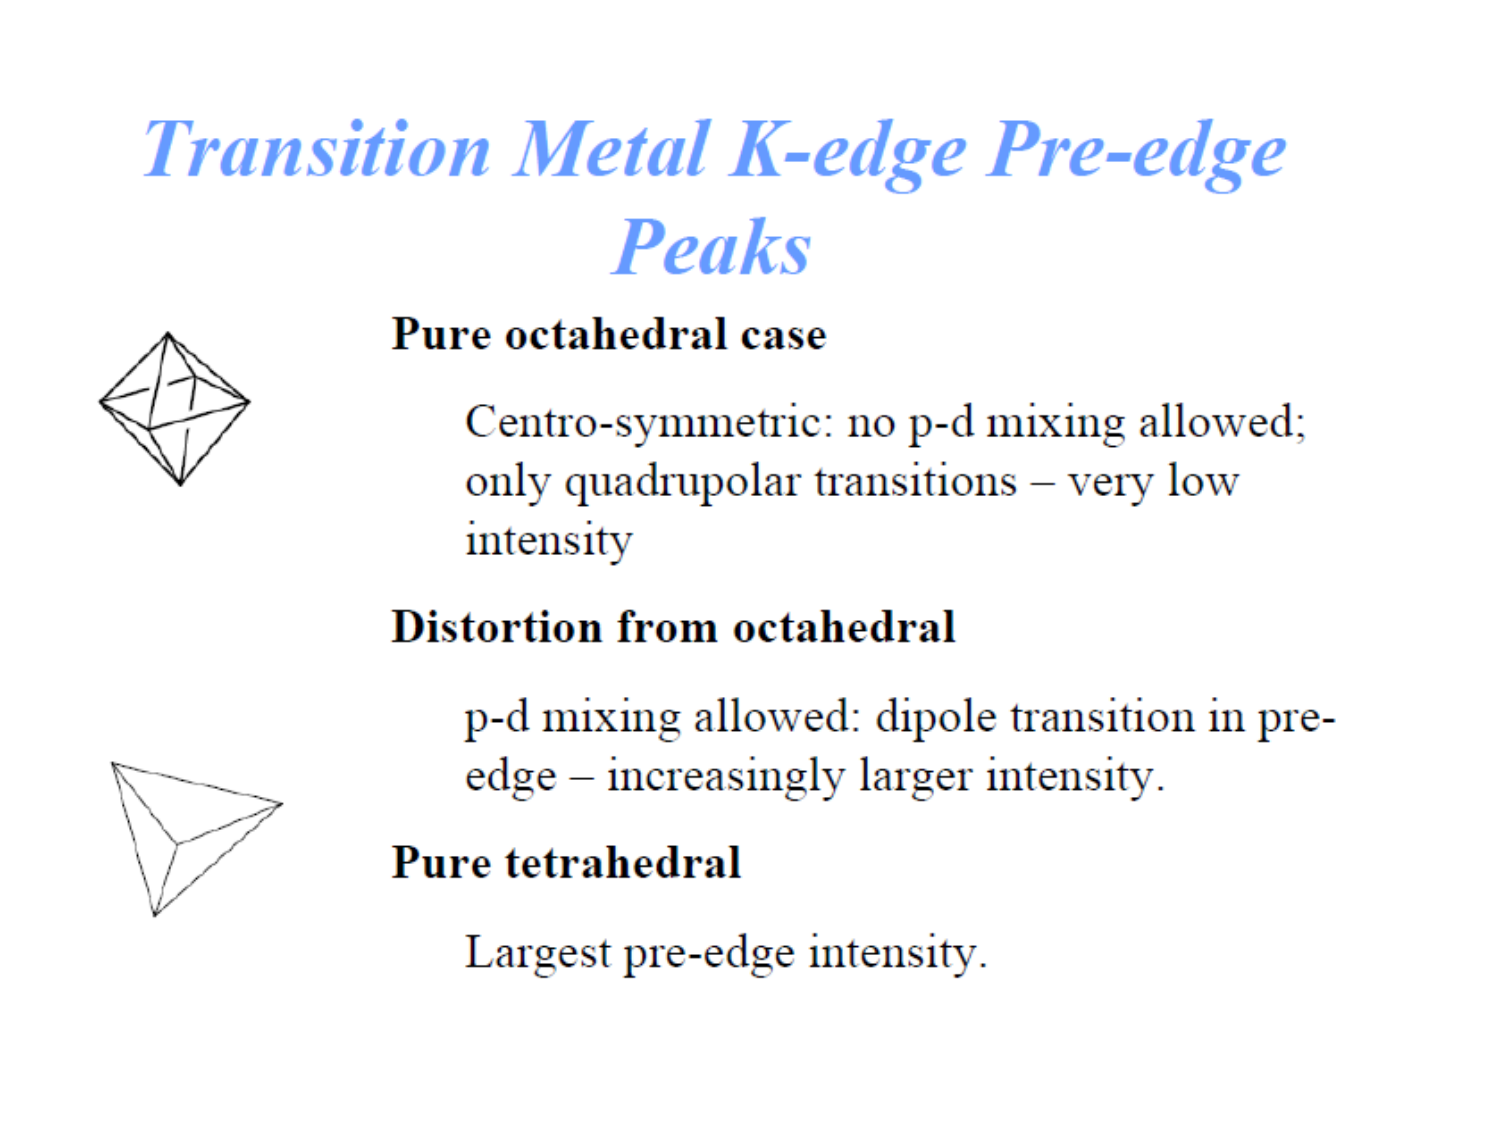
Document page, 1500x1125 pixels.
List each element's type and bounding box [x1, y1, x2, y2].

list [37, 87, 1361, 1006]
